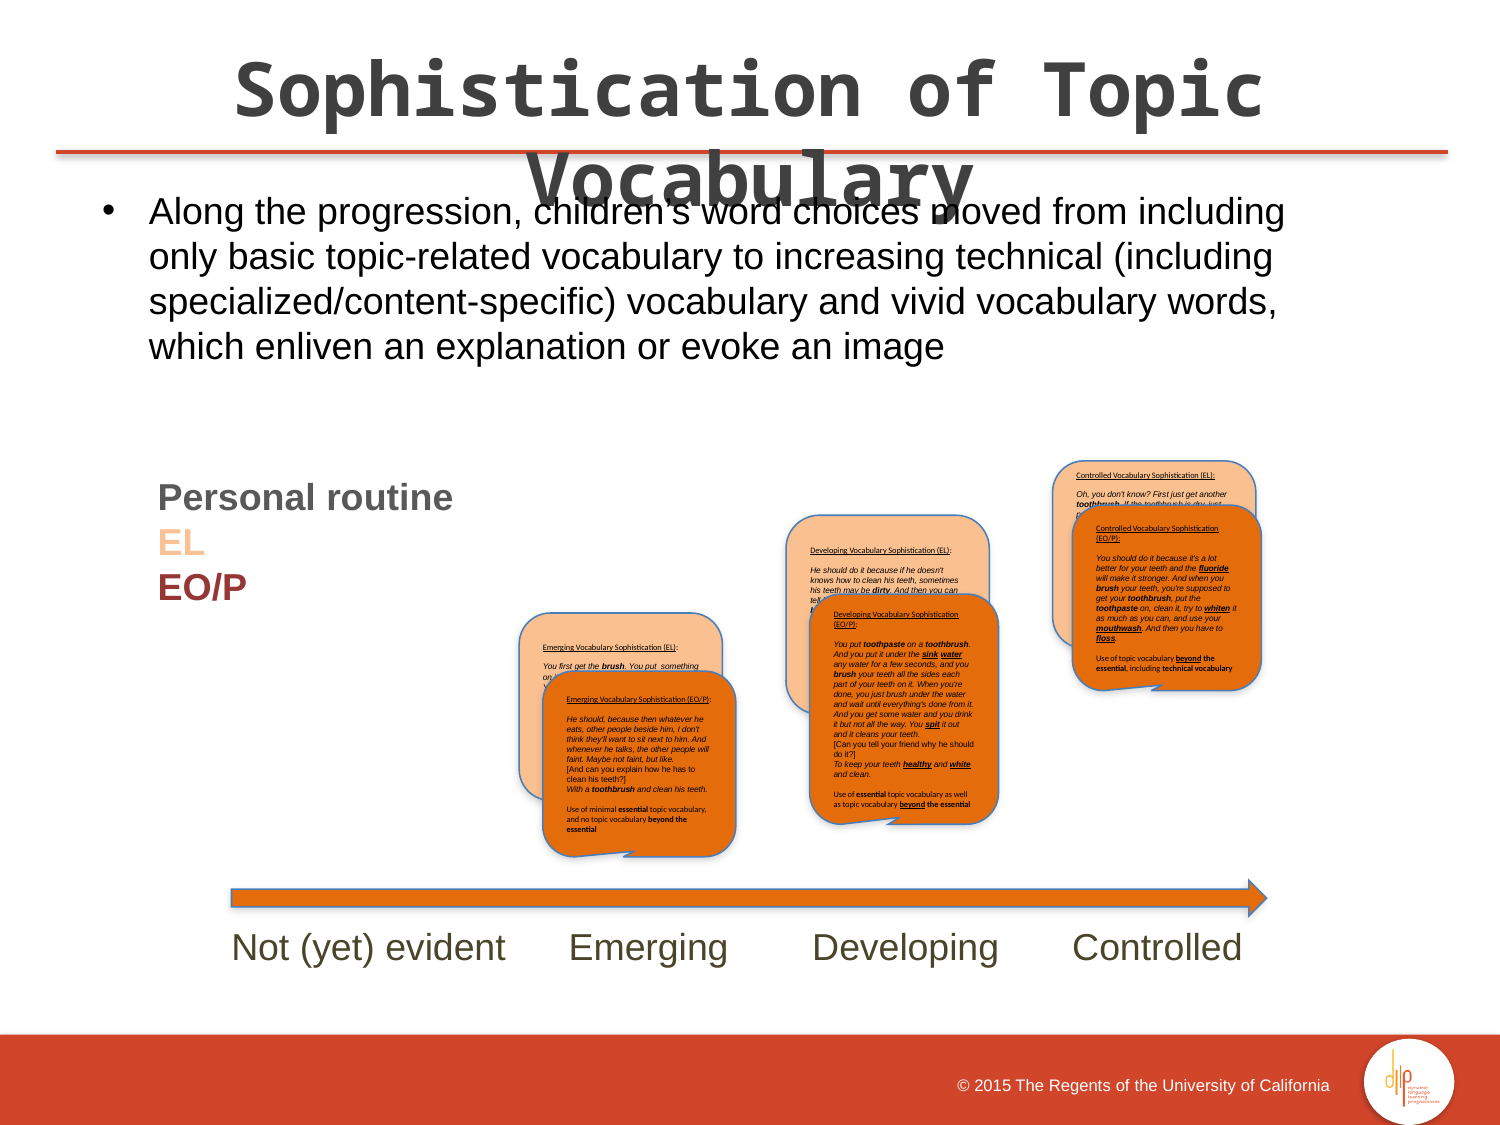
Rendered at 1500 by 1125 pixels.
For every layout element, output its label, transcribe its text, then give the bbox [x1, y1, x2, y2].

text_box Controlled Vocabulary Sophistication (EO/P): You should do it because it's a lot better for your teeth and the fluoride will make it stronger. And when you brush your teeth, you're supposed to get your toothbrush, put the toothpaste on, clean it, try to whiten it as much as you can, and use your mouthwash. And then you have to floss. Use of topic vocabulary beyond the essential, including technical vocabulary [1072, 505, 1262, 691]
text_box Along the progression, children’s word choices moved from including only basic topic-related vocabulary to increasing technical (including specialized/content-specific) vocabulary and vivid vocabulary words, which enliven an explanation or evoke an image [87, 179, 1339, 375]
text_box Controlled Vocabulary Sophistication (EL): Oh, you don't know? First just get another toothbrush. If the toothbrush is dry, just put water on it. And then put the toothpaste but put a little bit of water. Don't put a lot. Then the toothpaste will be gone. And then just brushing the teeth. Then like get your hands on the sink. Go like this and then spit it out fast. And then you could floss after or you could just leave it alone. And you should do it because it's a healthy way for you to not have cavities. Use of topic vocabulary beyond the essential, including technical vocabulary [1052, 460, 1256, 644]
picture [1382, 1047, 1442, 1109]
text_box Emerging Vocabulary Sophistication (EL): You first get the brush. You put something on it. And then you put it on your mouth. You brush your teeth. And then I say because it's to stay nice and clean. It's important to do do your teeth and clean them. And then when you eat in the morning and it's all night, you do it again. To clean your teeth. · No use of topic vocabulary beyond the essential [519, 612, 723, 798]
text_box Emerging Vocabulary Sophistication (EO/P): He should, because then whatever he eats, other people beside him, I don't think they'll want to sit next to him. And whenever he talks, the other people will faint. Maybe not faint, but like. [And can you explain how he has to clean his teeth?] With a toothbrush and clean his teeth. Use of minimal essential topic vocabulary, and no topic vocabulary beyond the essential [542, 671, 736, 857]
text_box Personal routine EL EO/P Not (yet) evident Emerging Developing Controlled [143, 421, 1313, 976]
text_box [231, 880, 1267, 916]
text_box Developing Vocabulary Sophistication (EO/P): You put toothpaste on a toothbrush. And you put it under the sink water any water for a few seconds, and you brush your teeth all the sides each part of your teeth on it. When you're done, you just brush under the water and wait until everything's done from it. And you get some water and you drink it but not all the way. You spit it out and it cleans your teeth. [Can you tell your friend why he should do it?] To keep your teeth healthy and white and clean. Use of essential topic vocabulary as well as topic vocabulary beyond the essential [809, 594, 999, 825]
text_box Developing Vocabulary Sophistication (EL): He should do it because if he doesn't knows how to clean his teeth, sometimes his teeth may be dirty. And then you can tell him to put the toothpaste and how to brush his tooth. And you have to tell him to brush on top, side to side, and bottom, side to side and brush his tongue. And get water and put in his mouth and spit it out. · Use of essential topic vocabulary as well as topic vocabulary beyond the essential [785, 515, 990, 711]
text_box Sophistication of Topic Vocabulary [70, 33, 1430, 152]
